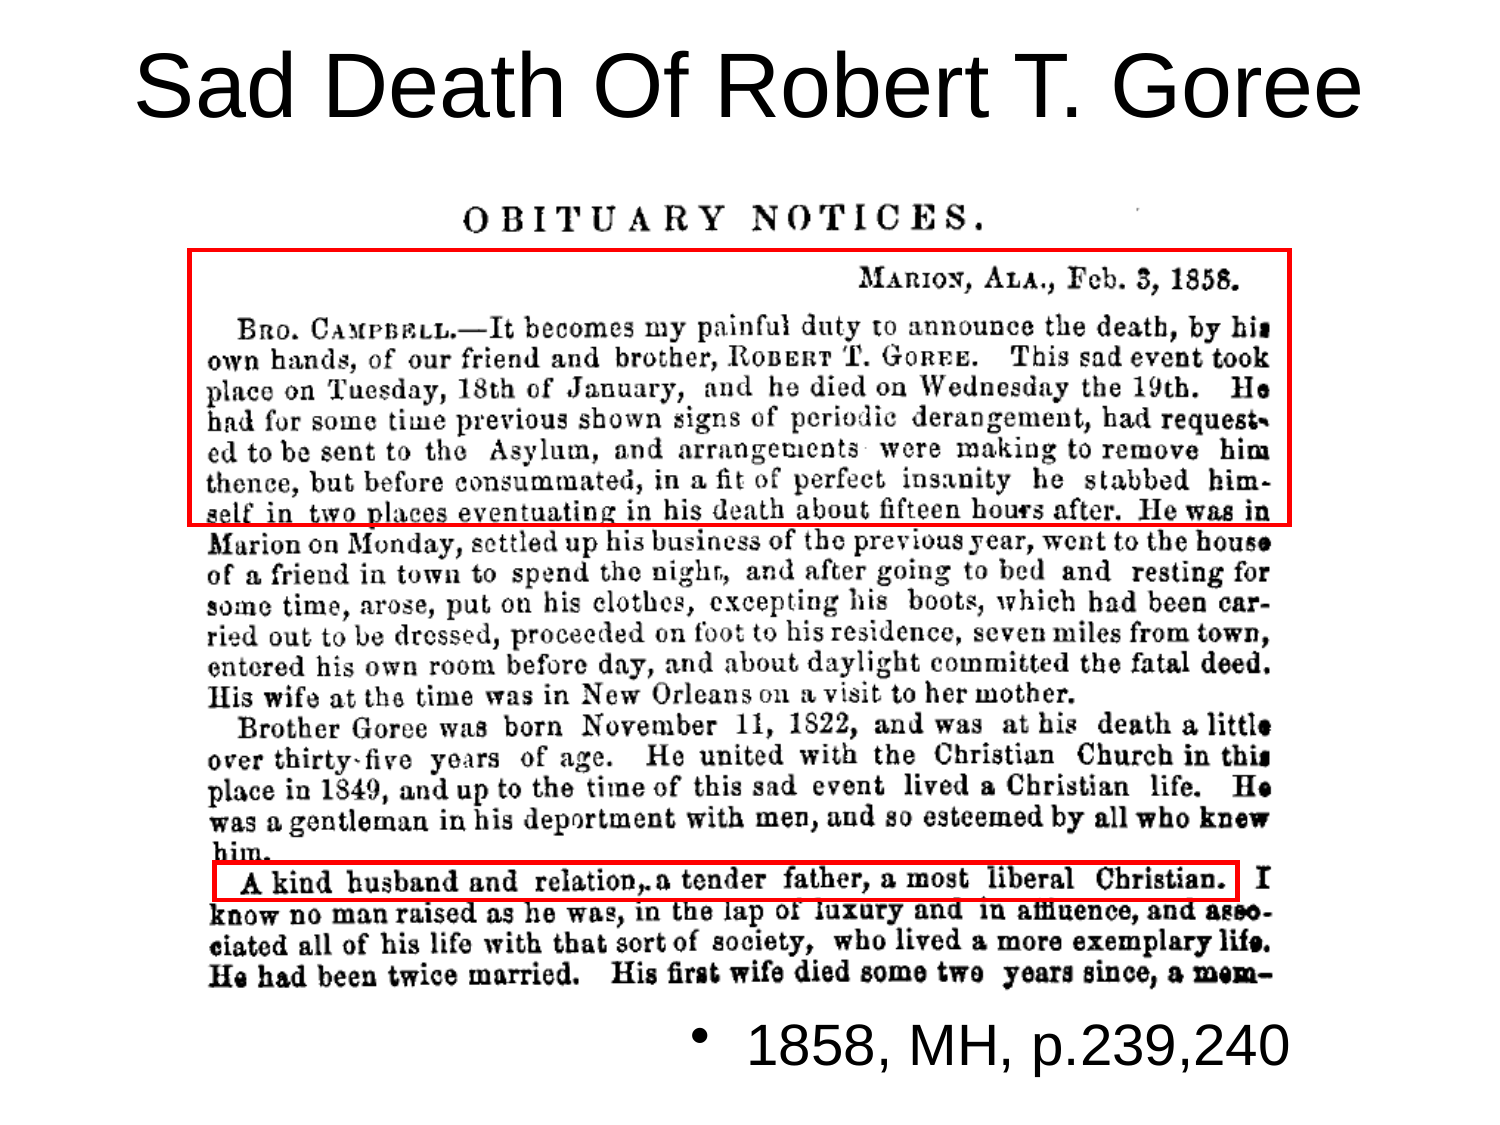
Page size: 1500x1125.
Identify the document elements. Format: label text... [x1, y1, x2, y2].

title Sad Death Of Robert T. Goree [75, 0, 1425, 175]
picture [189, 192, 1311, 1013]
list 1858, MH, p.239,240 [675, 1007, 1425, 1088]
